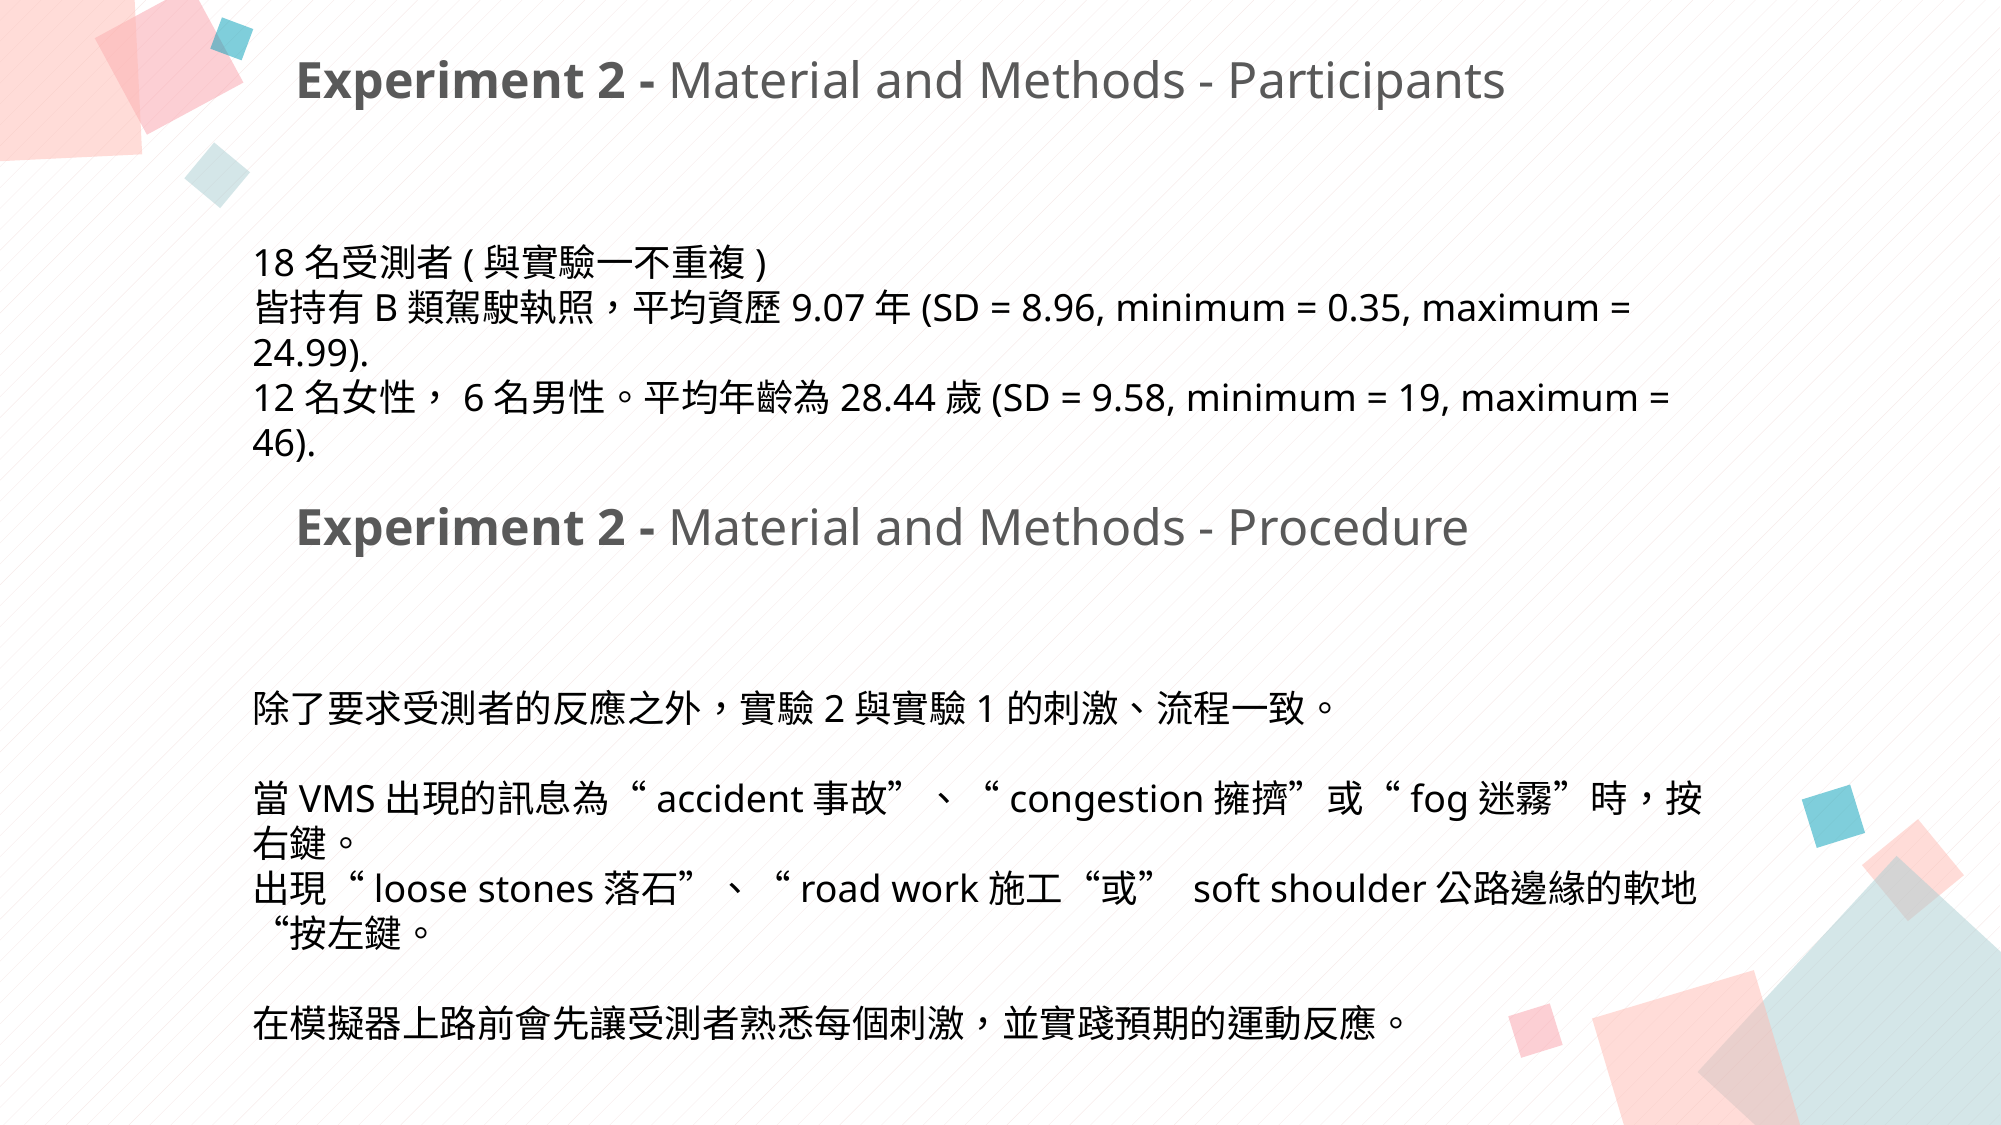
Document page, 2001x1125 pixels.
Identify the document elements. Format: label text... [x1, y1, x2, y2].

text_box 除了要求受測者的反應之外，實驗2與實驗1的刺激、流程一致。 當VMS出現的訊息為“accident事故”、“congestion擁擠”或“fog迷霧”時，按右鍵。 出現“loose stones落石”、“road work施工“或” soft shoulder公路邊緣的軟地“按左鍵。 在模擬器上路前會先讓受測者熟悉每個刺激，並實踐預期的運動反應。 [237, 677, 1747, 1053]
text_box 18名受測者(與實驗一不重複) 皆持有B類駕駛執照，平均資歷9.07年(SD = 8.96, minimum = 0.35, maximum = 24.99). 12名女性，6名男性。平均年齡為28.44歲(SD = 9.58, minimum = 19, maximum = 46). [237, 231, 1747, 471]
list Experiment 2 - Material and Methods - Participants [280, 38, 2000, 127]
text_box Experiment 2 - Material and Methods - Procedure [281, 485, 2000, 573]
